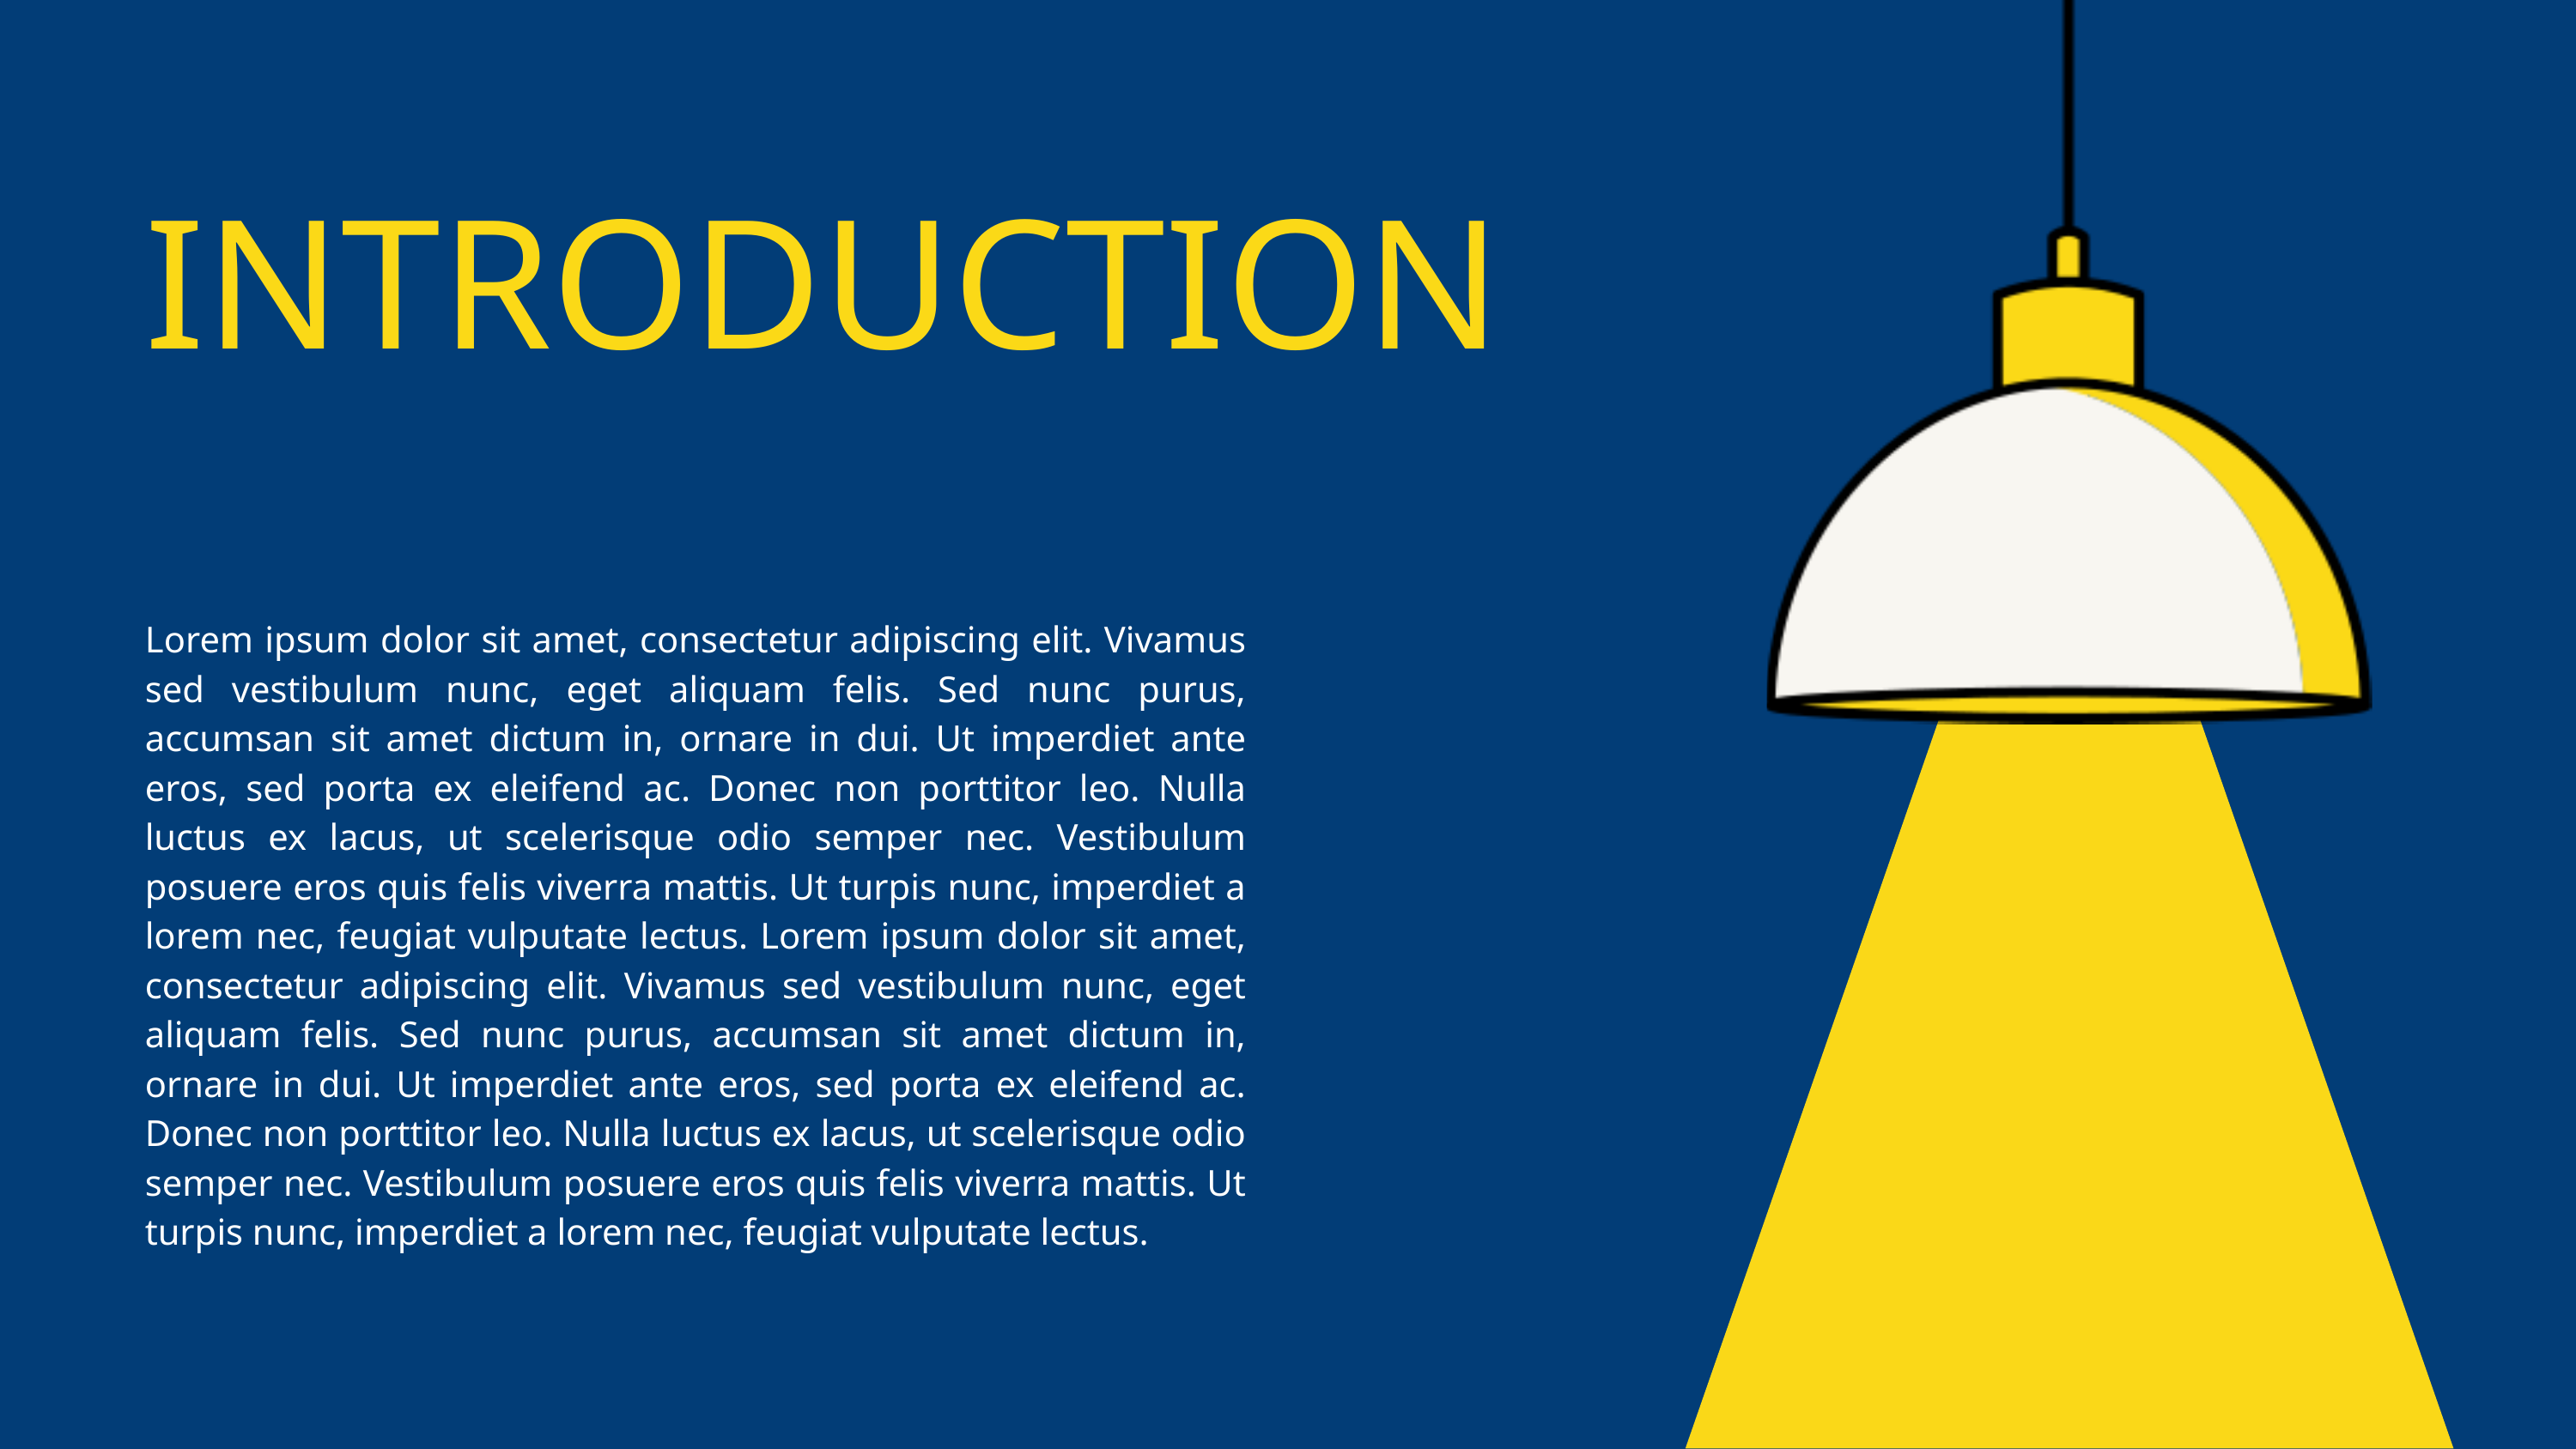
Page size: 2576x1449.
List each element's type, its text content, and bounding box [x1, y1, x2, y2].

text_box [1685, 0, 2454, 1449]
text_box Lorem ipsum dolor sit amet, consectetur adipiscing elit. Vivamus sed vestibulum nunc, eget aliquam felis. Sed nunc purus, accumsan sit amet dictum in, ornare in dui. Ut imperdiet ante eros, sed porta ex eleifend ac. Donec non porttitor leo. Nulla luctus ex lacus, ut scelerisque odio semper nec. Vestibulum posuere eros quis felis viverra mattis. Ut turpis nunc, imperdiet a lorem nec, feugiat vulputate lectus. Lorem ipsum dolor sit amet, consectetur adipiscing elit. Vivamus sed vestibulum nunc, eget aliquam felis. Sed nunc purus, accumsan sit amet dictum in, ornare in dui. Ut imperdiet ante eros, sed porta ex eleifend ac. Donec non porttitor leo. Nulla luctus ex lacus, ut scelerisque odio semper nec. Vestibulum posuere eros quis felis viverra mattis. Ut turpis nunc, imperdiet a lorem nec, feugiat vulputate lectus. [144, 610, 1247, 1253]
text_box INTRODUCTION [144, 170, 1680, 385]
